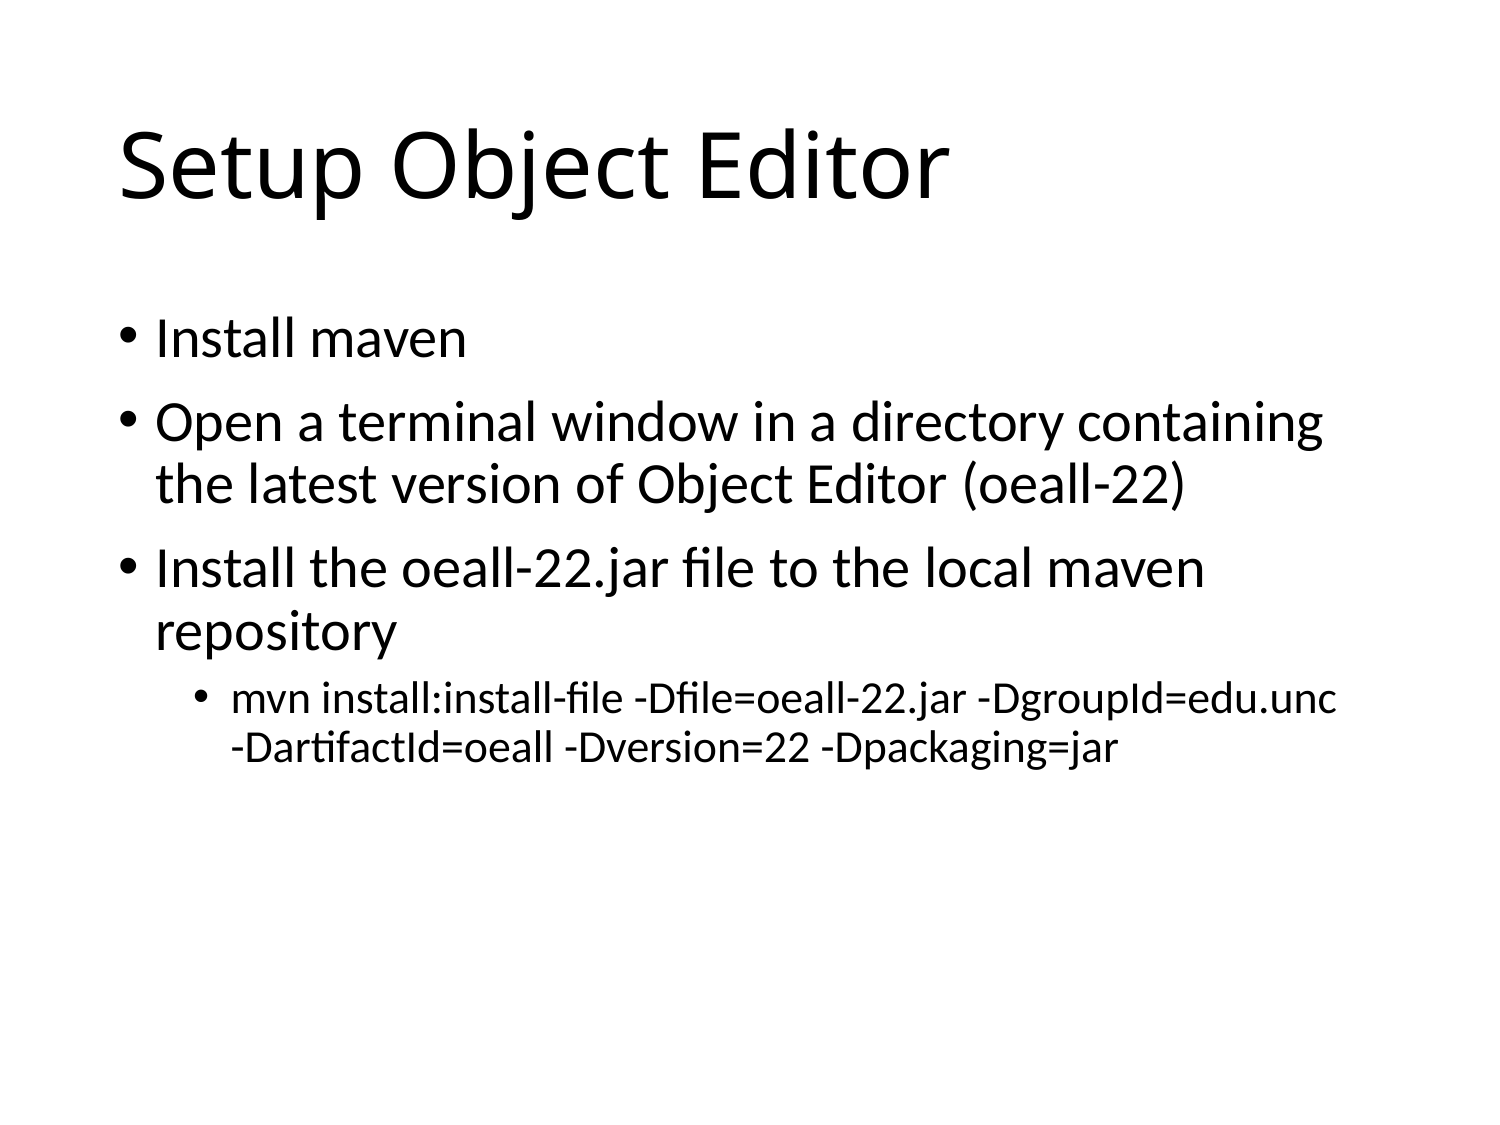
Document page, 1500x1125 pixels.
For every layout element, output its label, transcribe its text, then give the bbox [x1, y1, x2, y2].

title Setup Object Editor [103, 59, 1397, 278]
list Install maven Open a terminal window in a directory containing the latest version of Object Editor (oeall-22) Install the oeall-22.jar file to the local maven repository mvn install:install-file -Dfile=oeall-22.jar -DgroupId=edu.unc -DartifactId=oeall -Dversion=22 -Dpackaging=jar [103, 299, 1373, 1014]
